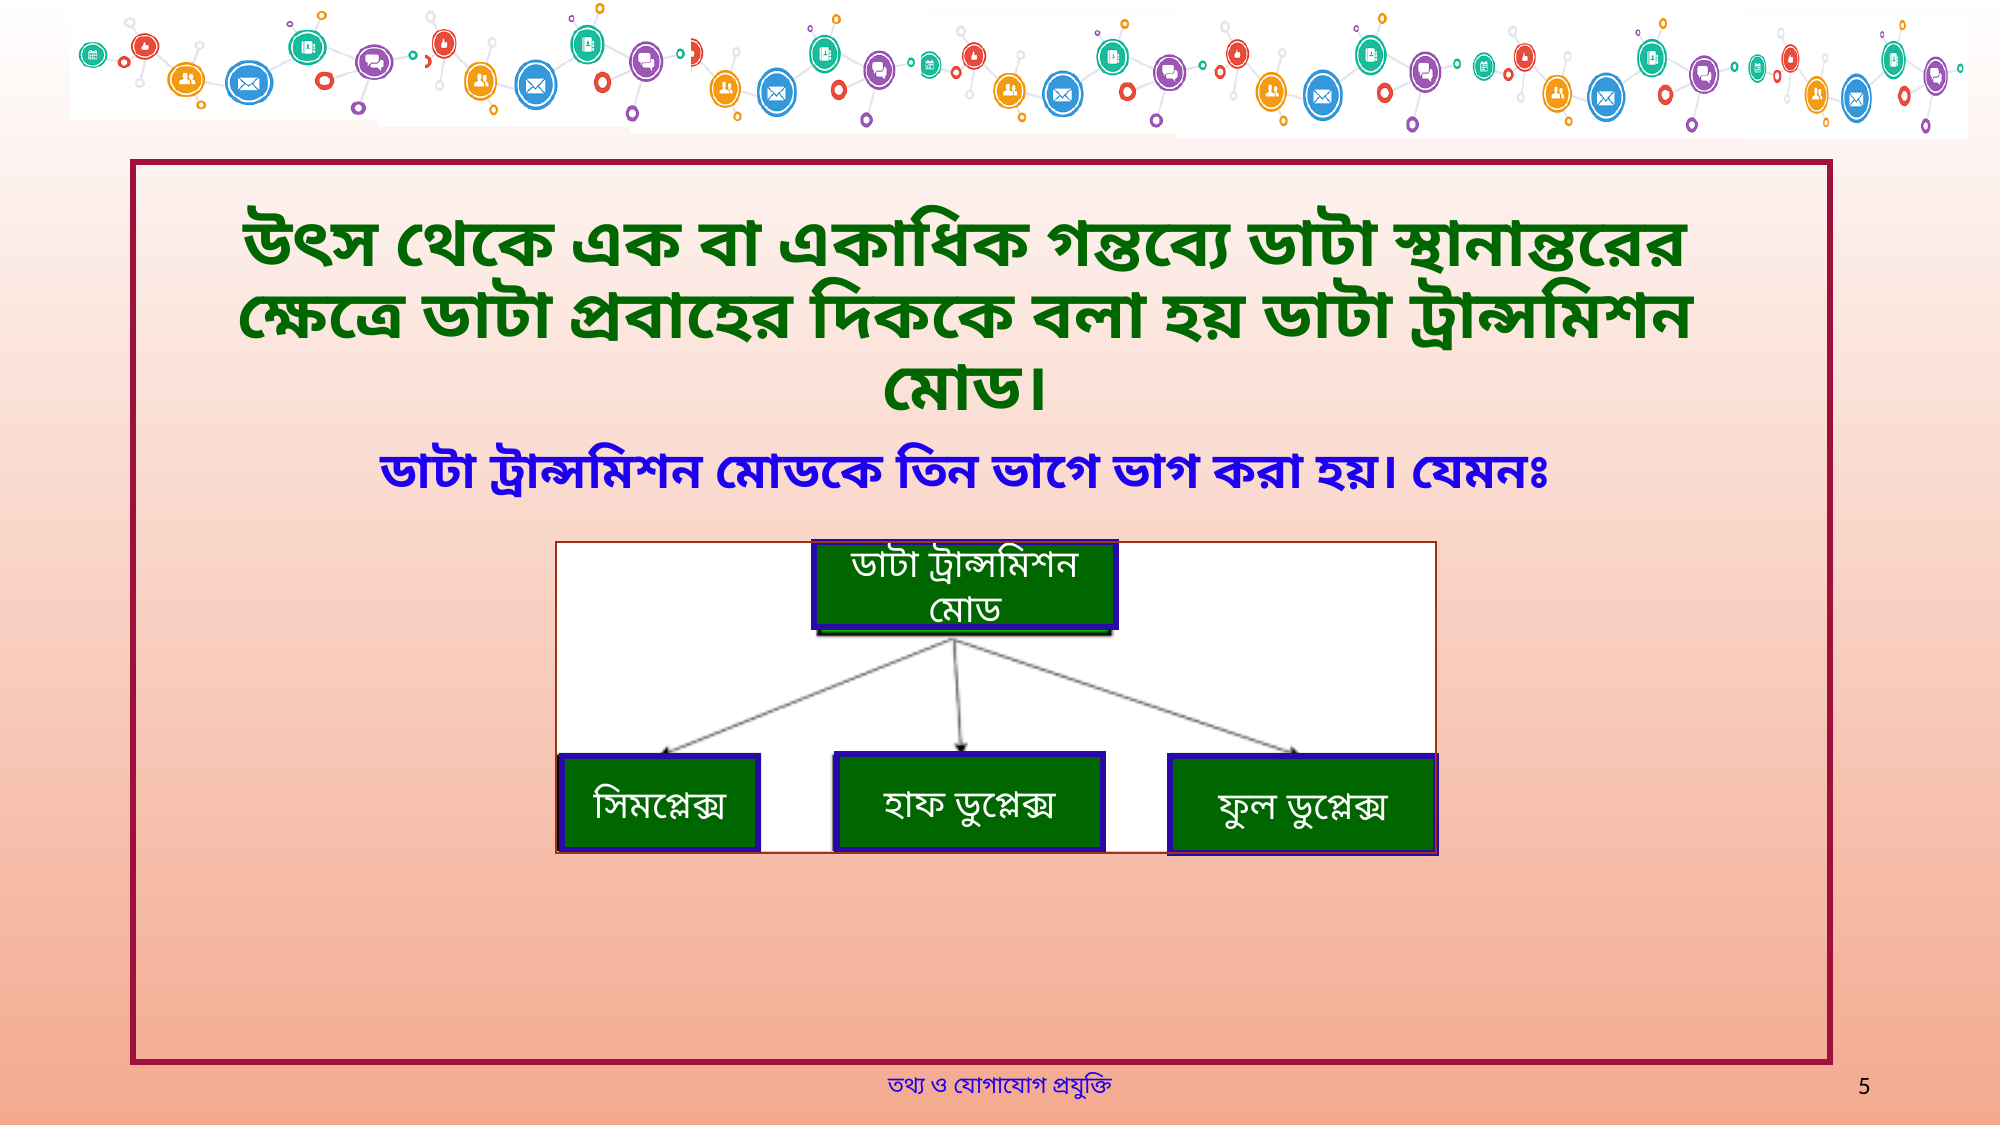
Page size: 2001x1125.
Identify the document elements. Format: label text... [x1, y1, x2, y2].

picture [70, 0, 1968, 140]
text_box [132, 161, 1831, 1063]
picture [557, 541, 561, 851]
slide_number 5 [1435, 1054, 1886, 1115]
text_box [561, 541, 1436, 853]
footer তথ্য ও যোগাযোগ প্রযুক্তি [662, 1054, 1338, 1115]
text_box [555, 541, 1437, 854]
